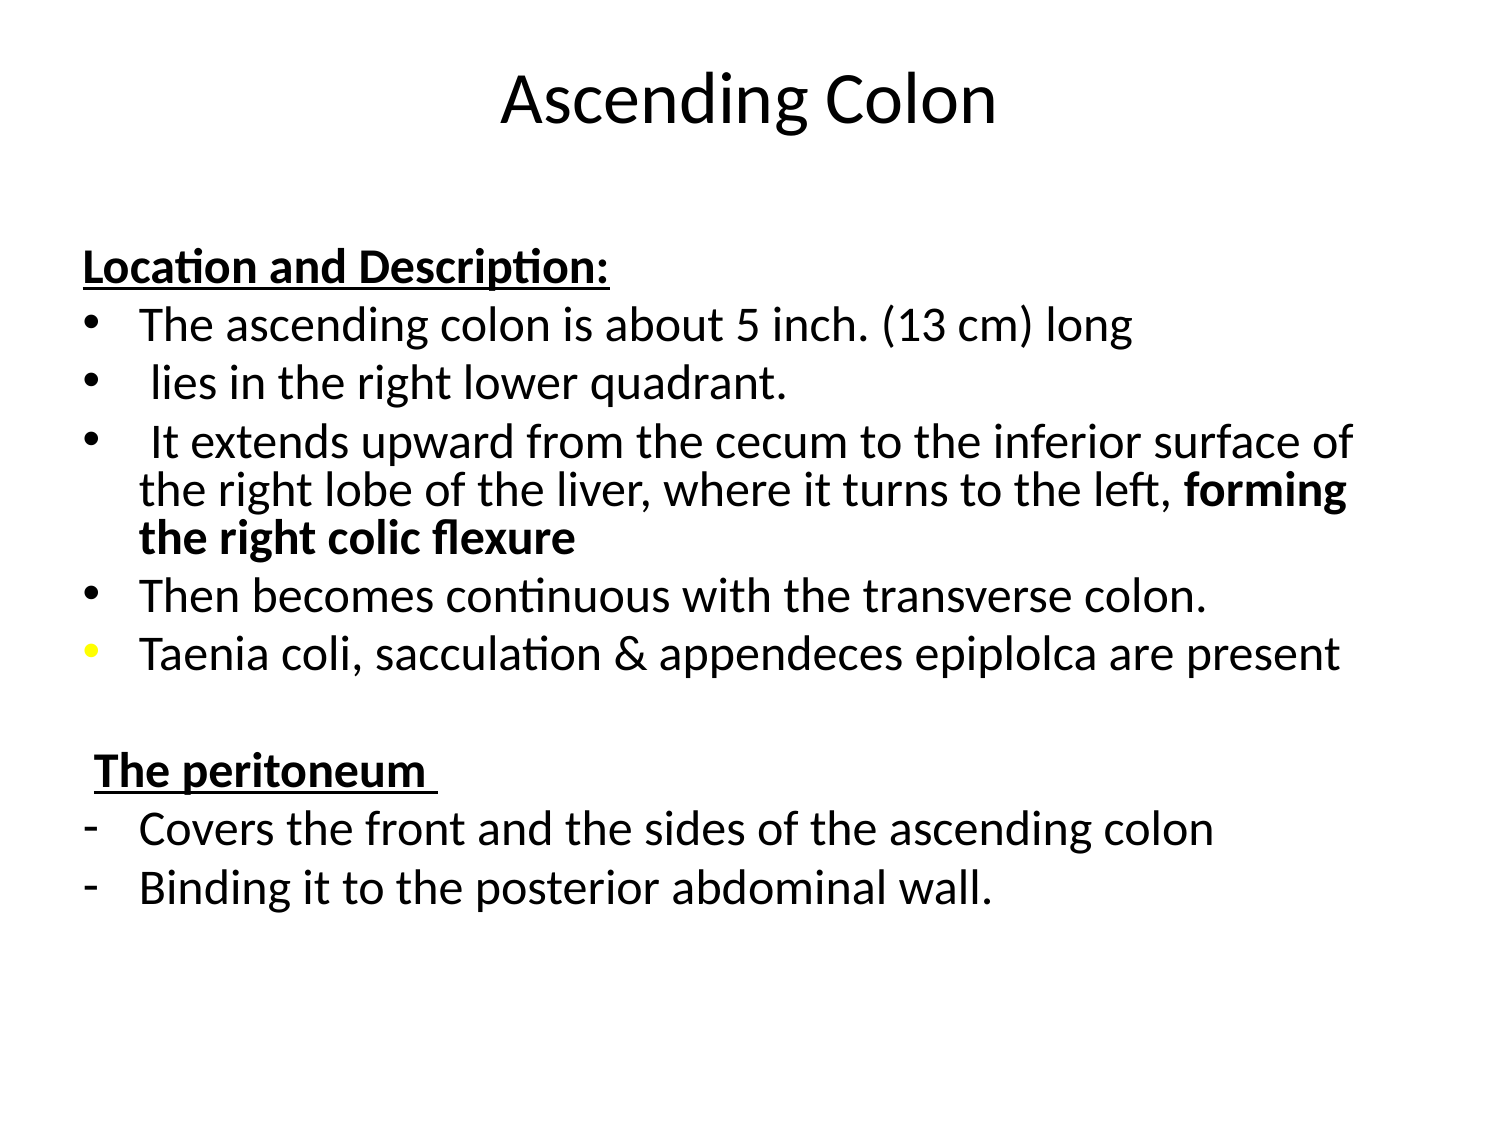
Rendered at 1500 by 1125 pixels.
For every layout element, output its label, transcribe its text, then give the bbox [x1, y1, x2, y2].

list Location and Description: The ascending colon is about 5 inch. (13 cm) long lies in the right lower quadrant. It extends upward from the cecum to the inferior surface of the right lobe of the liver, where it turns to the left, forming the right colic flexure Then becomes continuous with the transverse colon. Taenia coli, sacculation & appendeces epiplolca are present The peritoneum Covers the front and the sides of the ascending colon Binding it to the posterior abdominal wall. [74, 236, 1426, 981]
title Ascending Colon [74, 44, 1426, 234]
